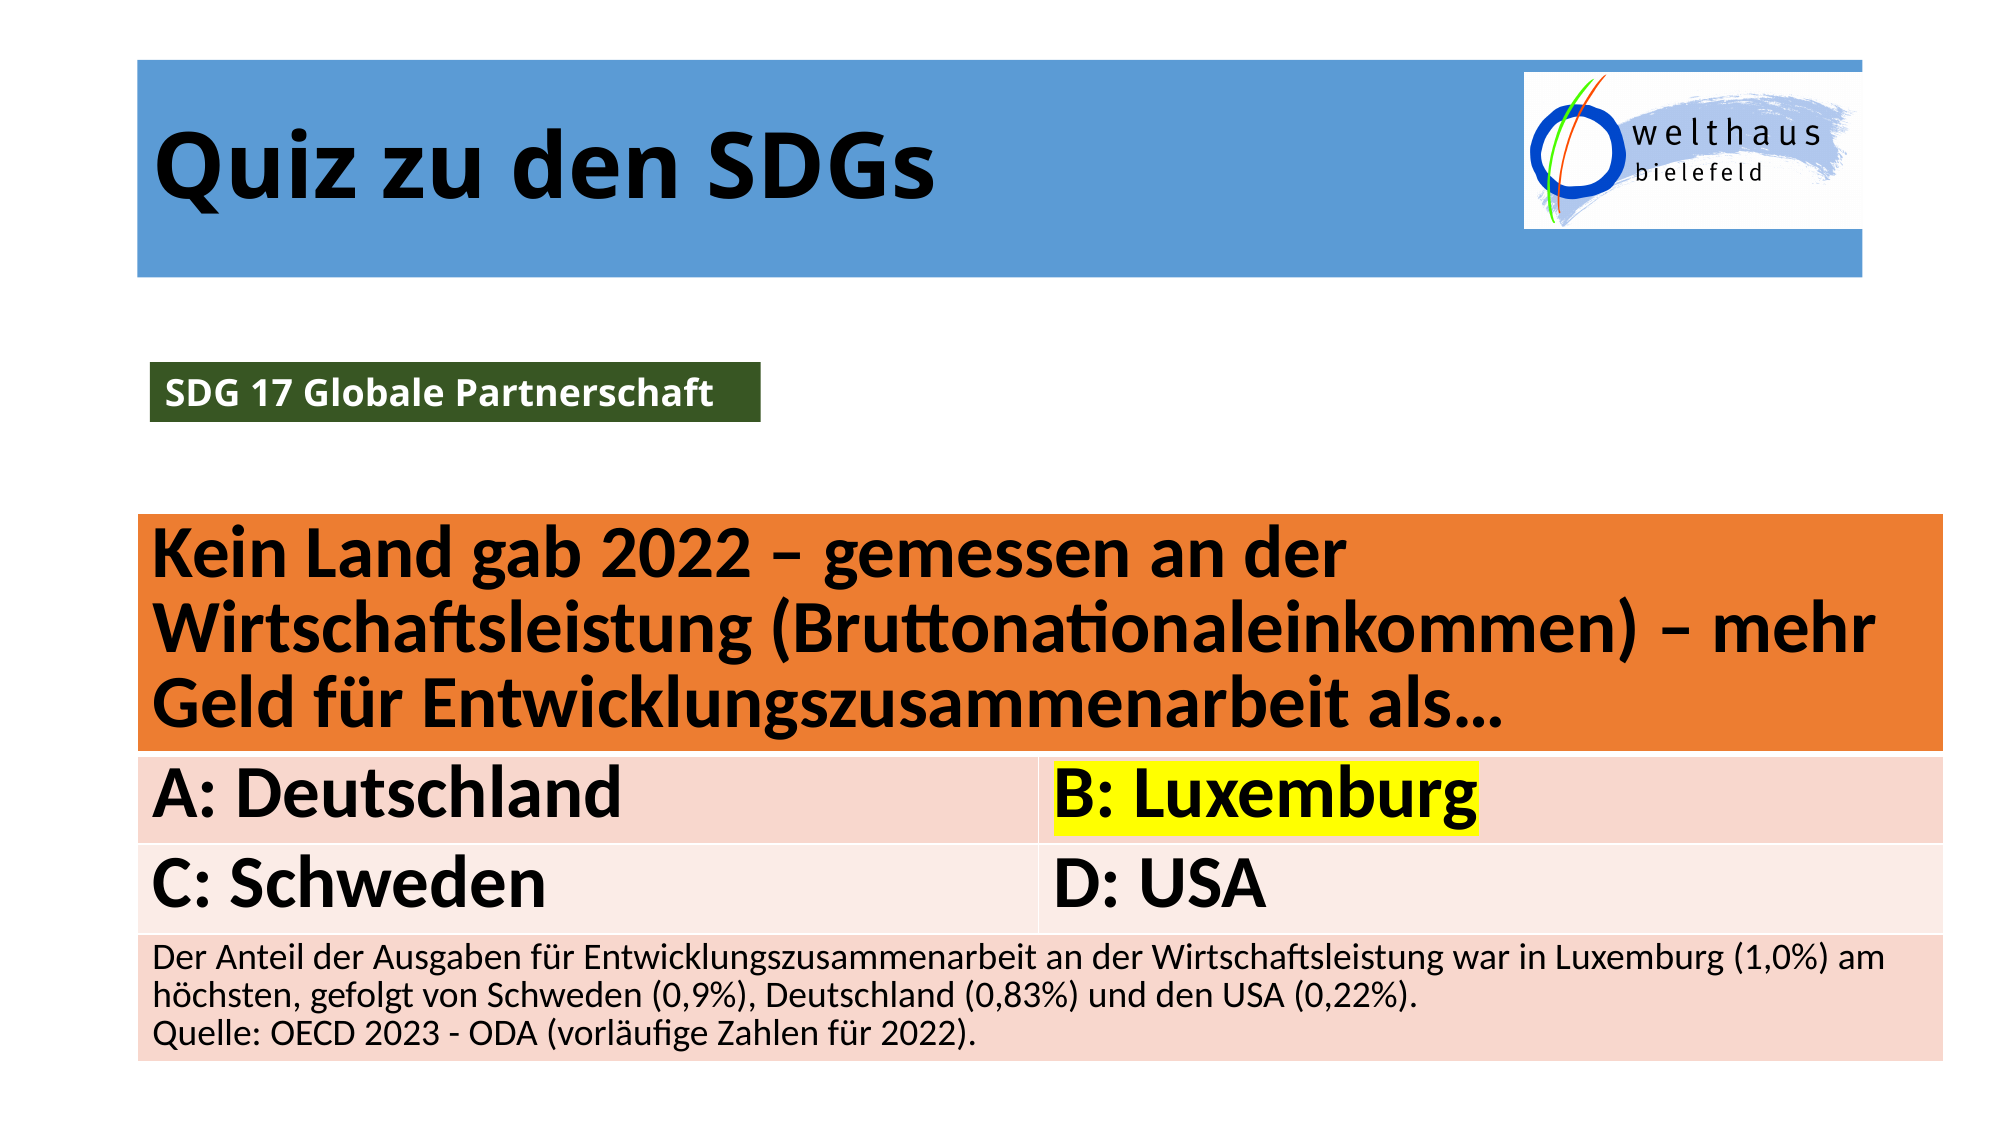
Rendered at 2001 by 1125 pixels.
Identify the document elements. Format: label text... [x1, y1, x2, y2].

table_cell B: Luxemburg [1039, 757, 1943, 843]
table_header Kein Land gab 2022 – gemessen an der Wirtschaftsleistung (Bruttonationaleinkommen) – mehr Geld für Entwicklungszusammenarbeit als… [138, 514, 1943, 751]
text_box SDG 17 Globale Partnerschaft [149, 362, 761, 422]
table_cell Der Anteil der Ausgaben für Entwicklungszusammenarbeit an der Wirtschaftsleistung war in Luxemburg (1,0%) am höchsten, gefolgt von Schweden (0,9%), Deutschland (0,83%) und den USA (0,22%). Quelle: OECD 2023 - ODA (vorläufige Zahlen für 2022). [138, 935, 1943, 1061]
title Quiz zu den SDGs [137, 59, 1863, 278]
table_cell A: Deutschland [138, 757, 1038, 843]
picture [1524, 72, 1863, 229]
table_cell D: USA [1039, 845, 1943, 933]
table_cell C: Schweden [138, 845, 1038, 933]
